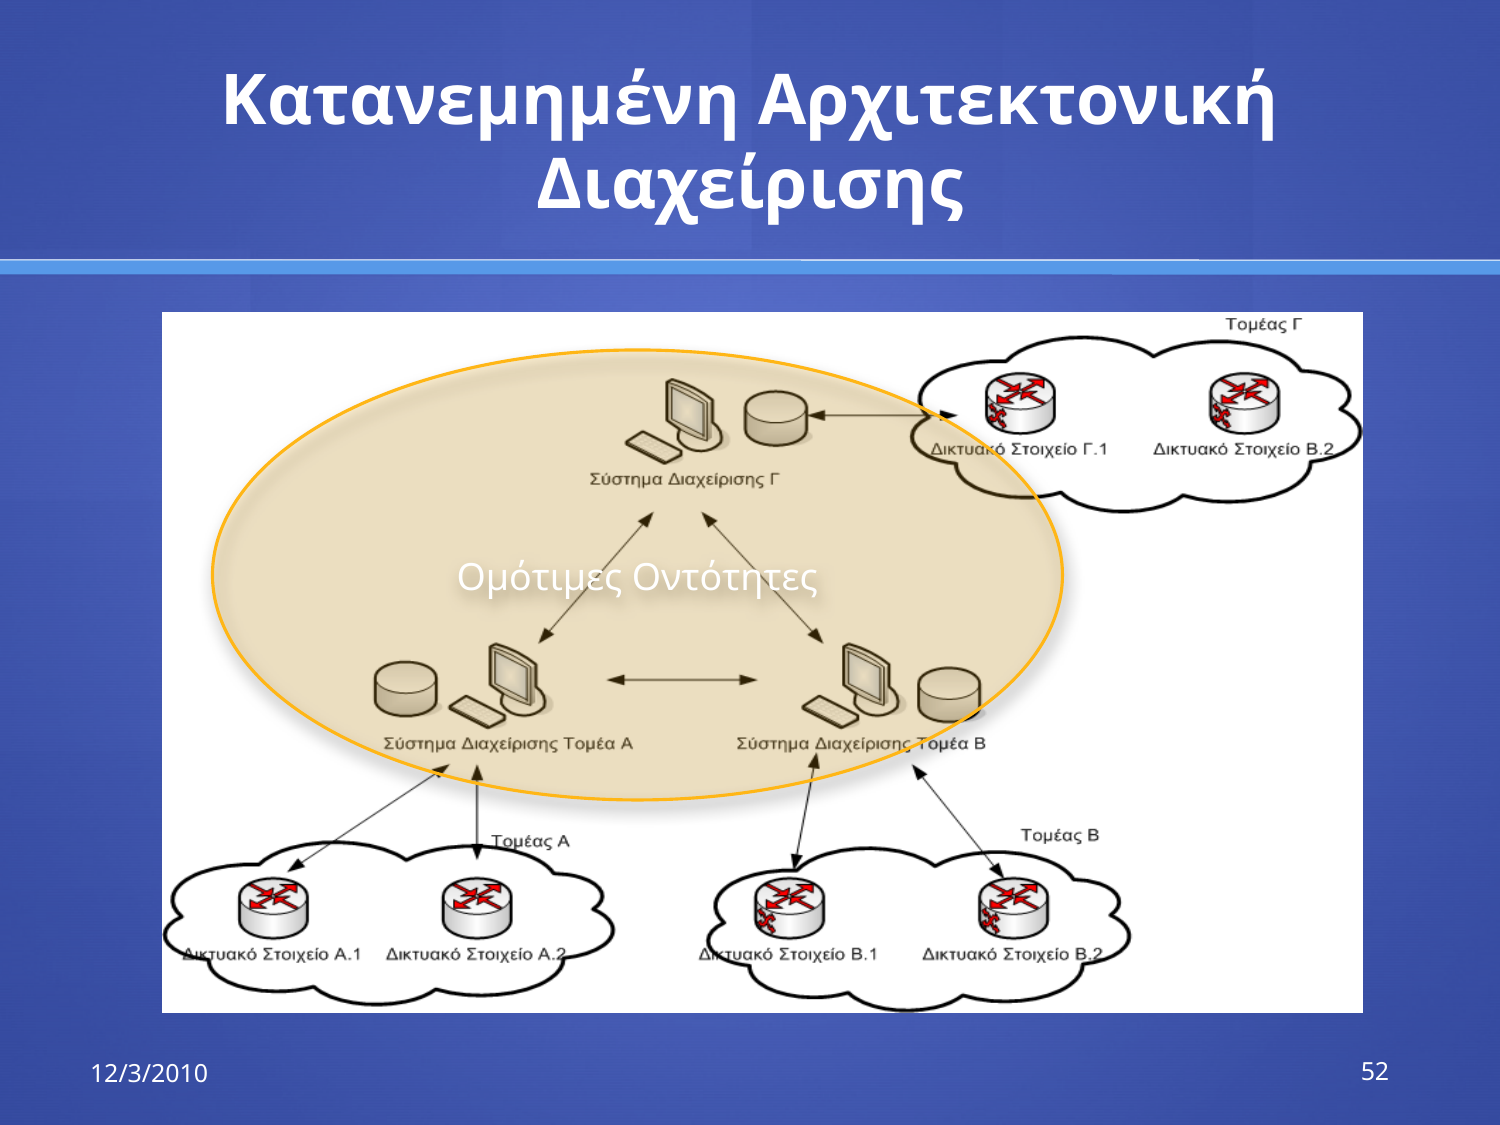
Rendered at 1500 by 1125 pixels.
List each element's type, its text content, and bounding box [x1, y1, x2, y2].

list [161, 311, 1364, 1014]
title Κατανεμημένη Αρχιτεκτονική Διαχείρισης [75, 45, 1425, 233]
slide_number 52 [1325, 1042, 1425, 1103]
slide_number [75, 1042, 425, 1103]
